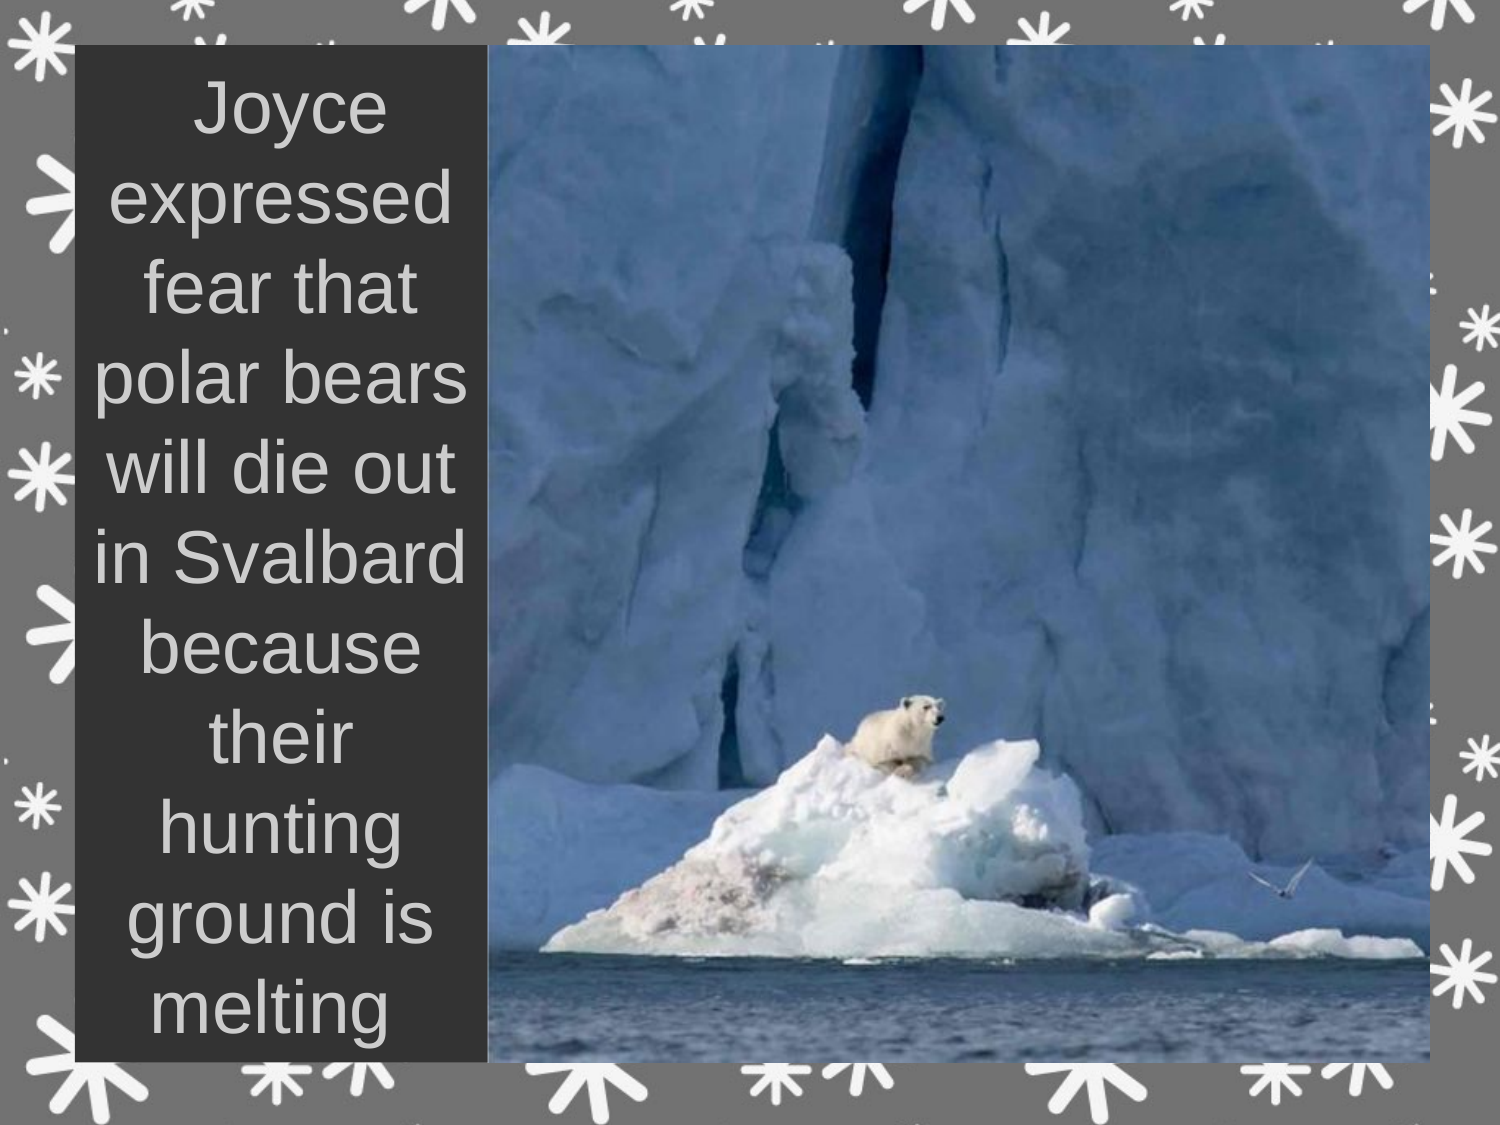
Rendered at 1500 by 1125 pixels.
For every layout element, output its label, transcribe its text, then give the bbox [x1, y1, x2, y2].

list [487, 44, 1431, 1063]
picture [0, 0, 1500, 1125]
title Joyce expressed fear that polar bears will die out in Svalbard because their hunting ground is melting [74, 44, 486, 1063]
